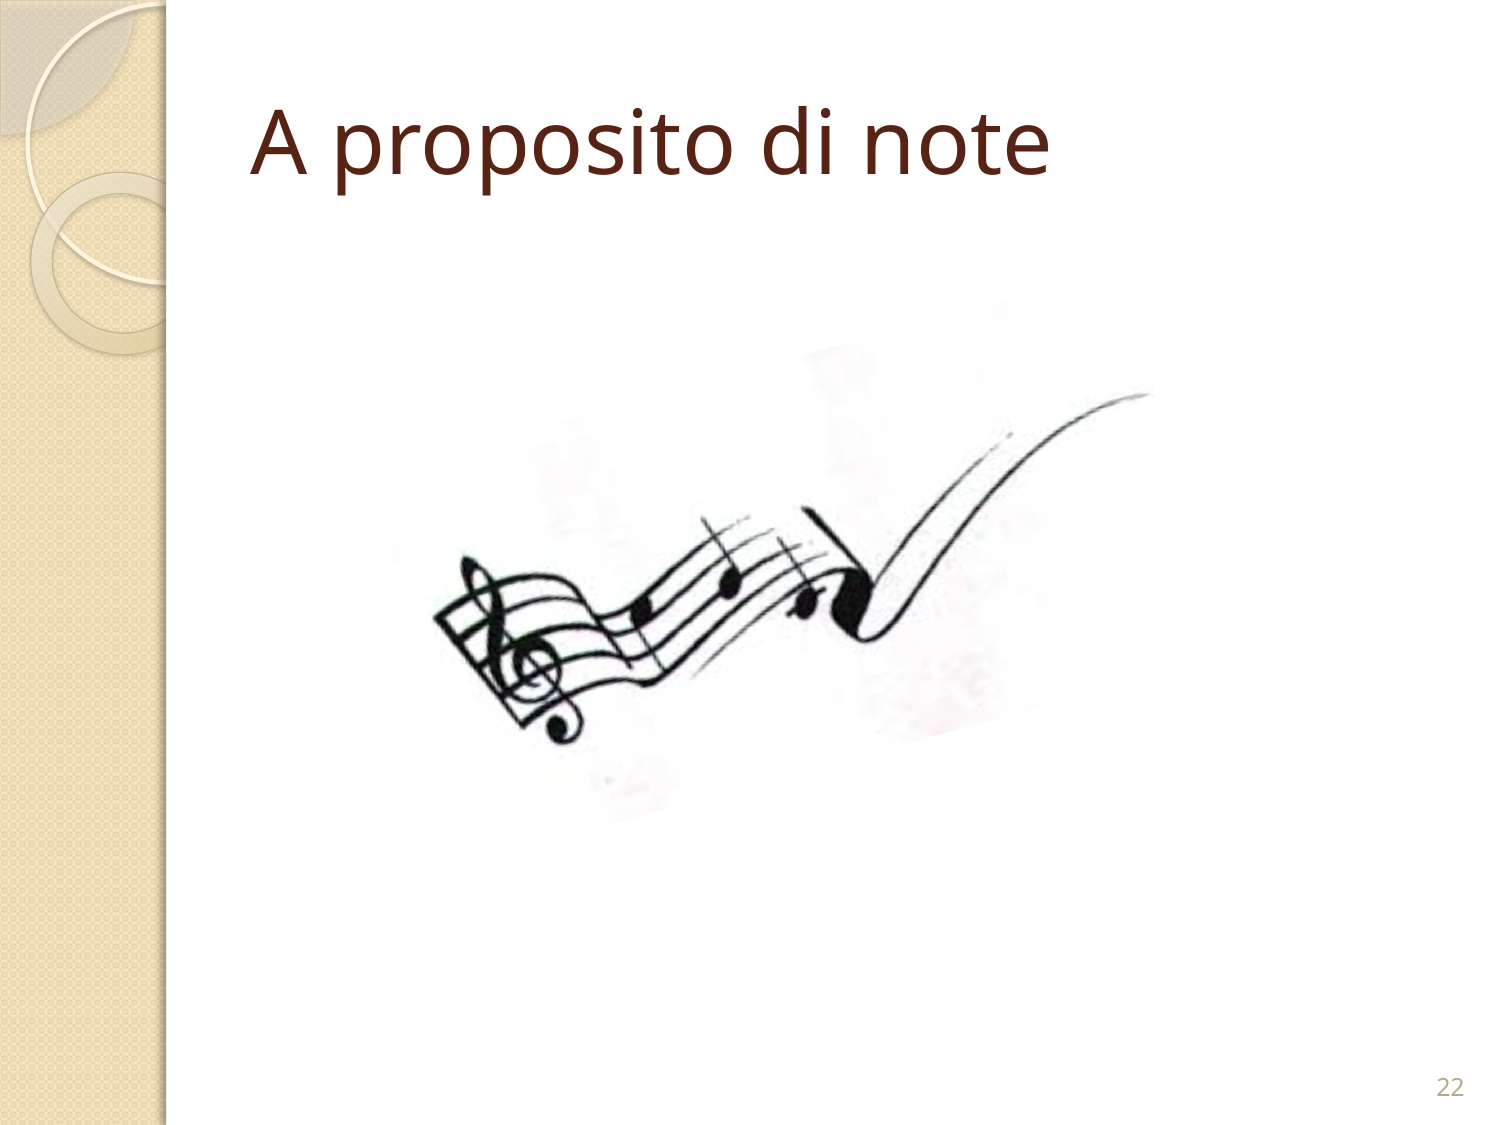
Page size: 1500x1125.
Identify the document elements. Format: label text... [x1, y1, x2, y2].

picture [371, 267, 1237, 860]
title A proposito di note [235, 45, 1466, 233]
slide_number 22 [1413, 1034, 1488, 1113]
text_box [260, 262, 1491, 1050]
